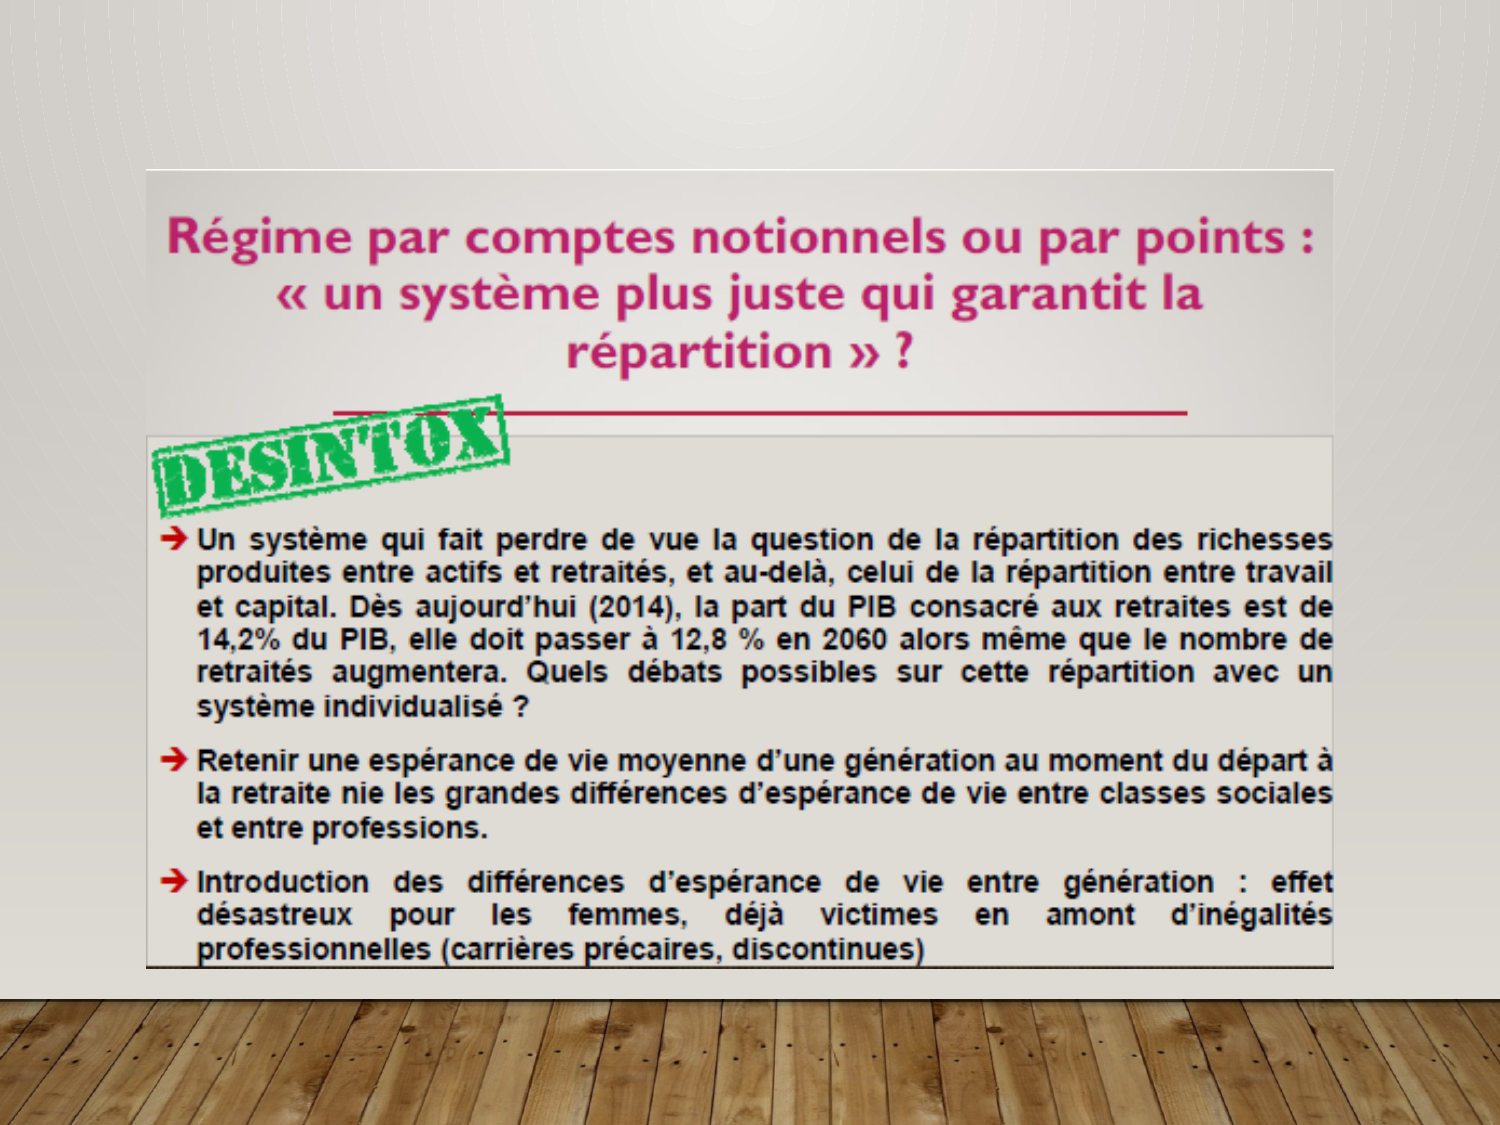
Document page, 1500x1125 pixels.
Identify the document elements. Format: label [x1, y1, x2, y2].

picture [0, 999, 1500, 1125]
picture [145, 169, 1335, 969]
text_box [319, 102, 1400, 313]
